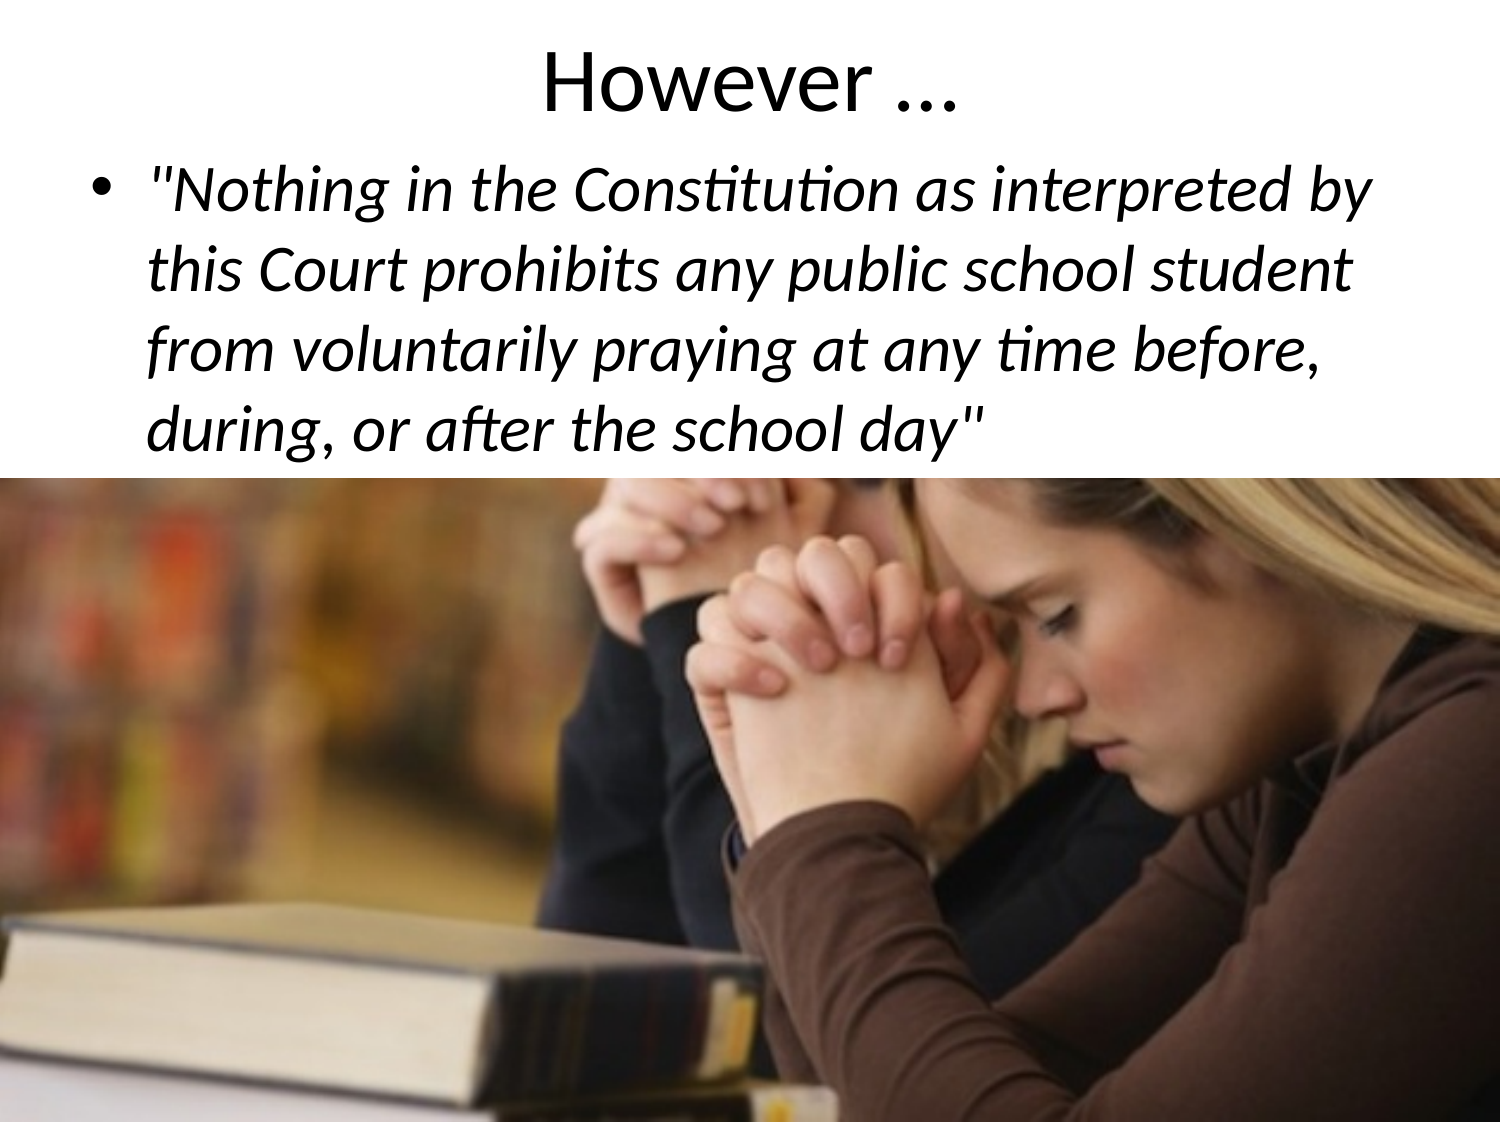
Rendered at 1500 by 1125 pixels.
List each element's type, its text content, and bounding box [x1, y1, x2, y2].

list "Nothing in the Constitution as interpreted by this Court prohibits any public school student from voluntarily praying at any time before, during, or after the school day" [75, 137, 1425, 476]
title However … [75, 0, 1425, 137]
picture [0, 478, 1500, 1122]
